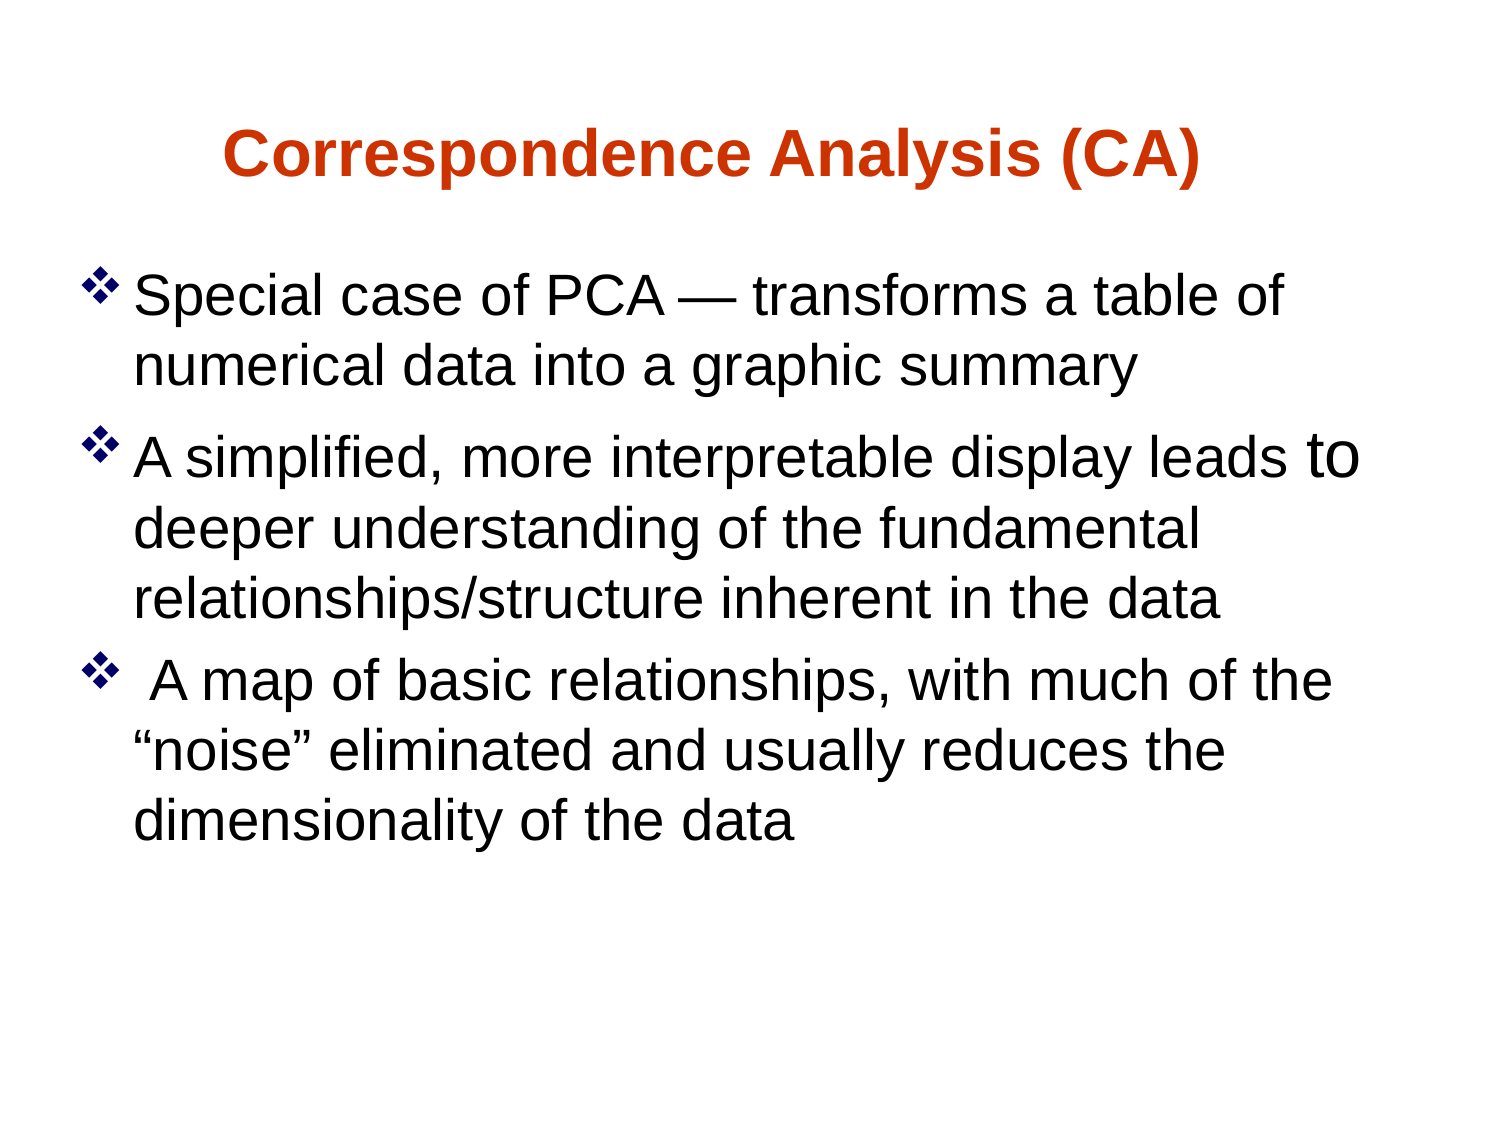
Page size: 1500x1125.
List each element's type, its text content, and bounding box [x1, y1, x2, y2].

text_box Correspondence Analysis (CA) [74, 74, 1350, 225]
text_box Special case of PCA — transforms a table of numerical data into a graphic summary A simplified, more interpretable display leads to deeper understanding of the fundamental relationships/structure inherent in the data A map of basic relationships, with much of the “noise” eliminated and usually reduces the dimensionality of the data [62, 249, 1425, 963]
